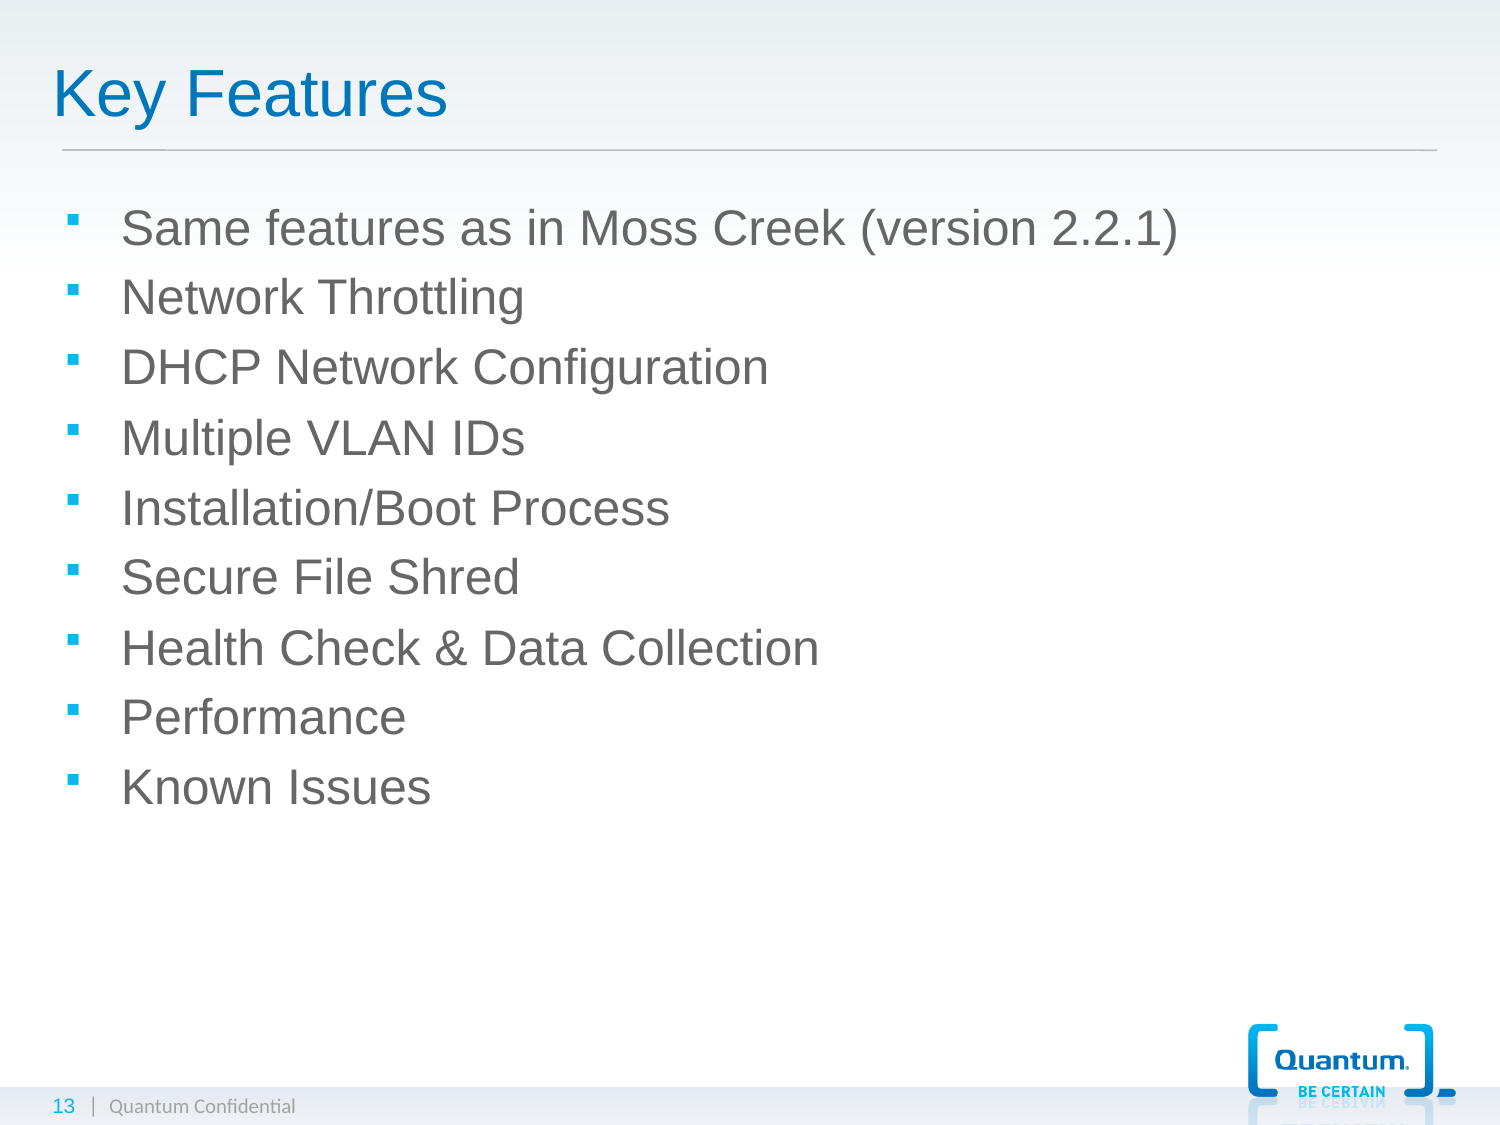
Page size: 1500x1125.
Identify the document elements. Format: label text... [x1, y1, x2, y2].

list Same features as in Moss Creek (version 2.2.1) Network Throttling DHCP Network Configuration Multiple VLAN IDs Installation/Boot Process Secure File Shred Health Check & Data Collection Performance Known Issues [49, 187, 1288, 1013]
title Key Features [37, 37, 1313, 143]
picture [1240, 1012, 1463, 1125]
slide_number 13 [37, 1085, 114, 1125]
